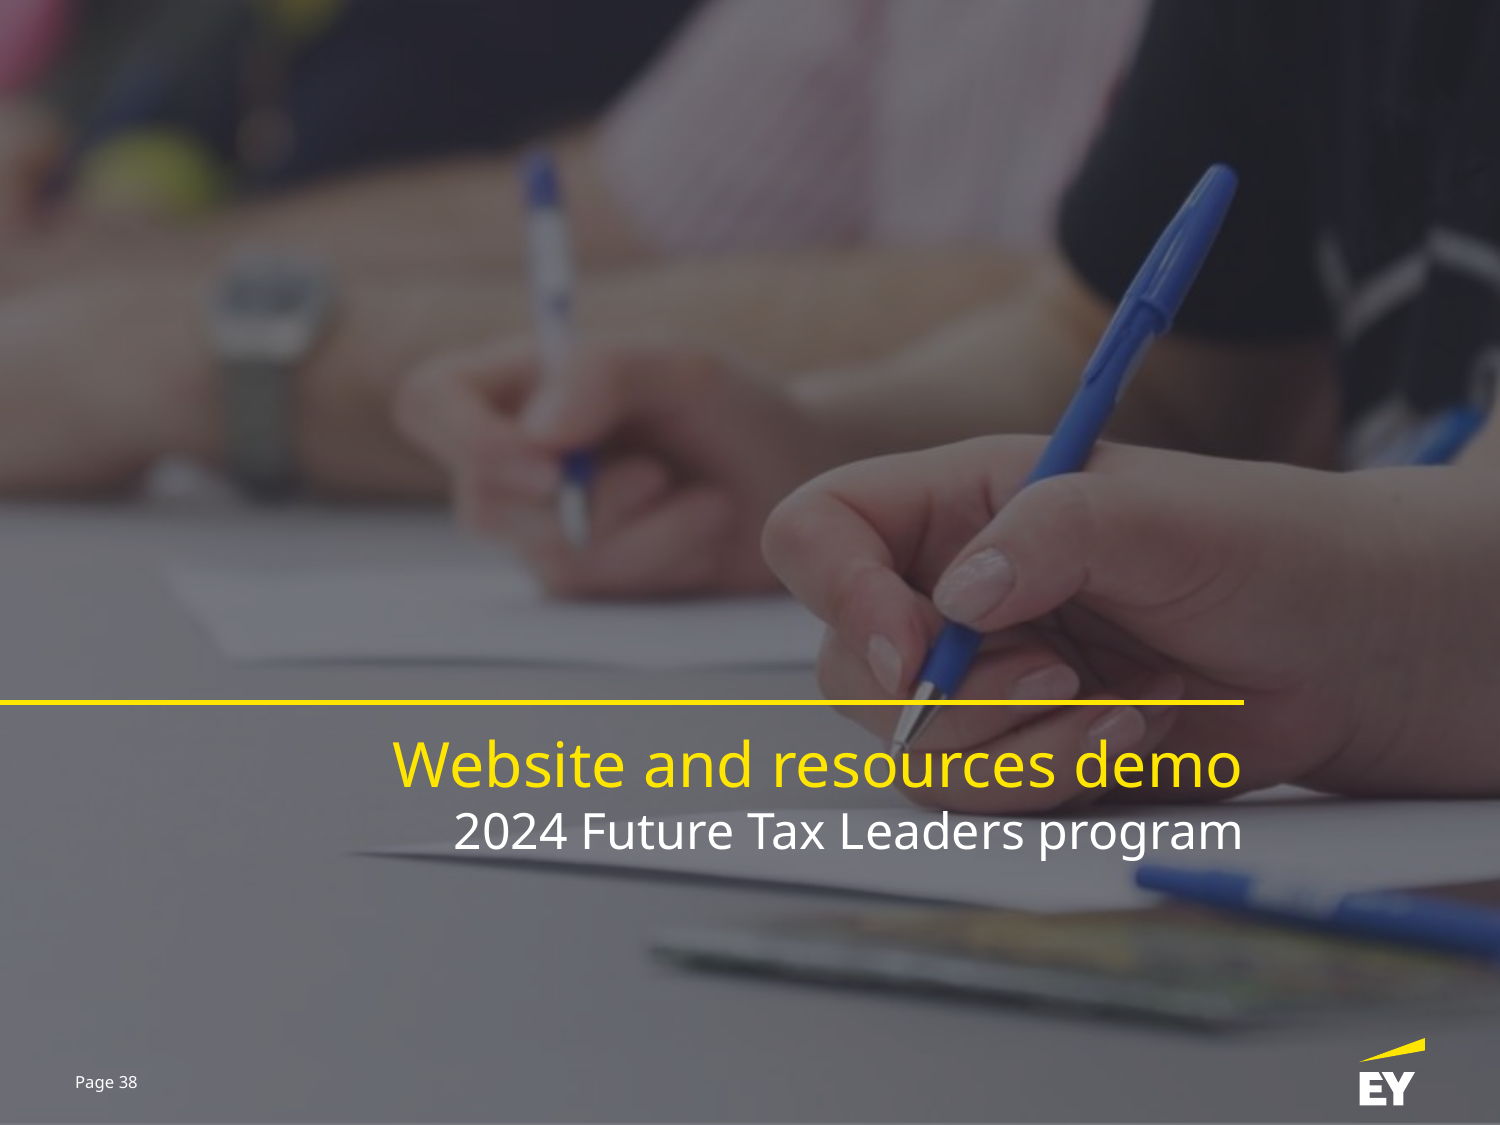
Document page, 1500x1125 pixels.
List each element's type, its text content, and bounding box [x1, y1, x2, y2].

title Website and resources demo 2024 Future Tax Leaders program [41, 724, 1245, 912]
slide_number Page 37 [75, 1068, 184, 1099]
